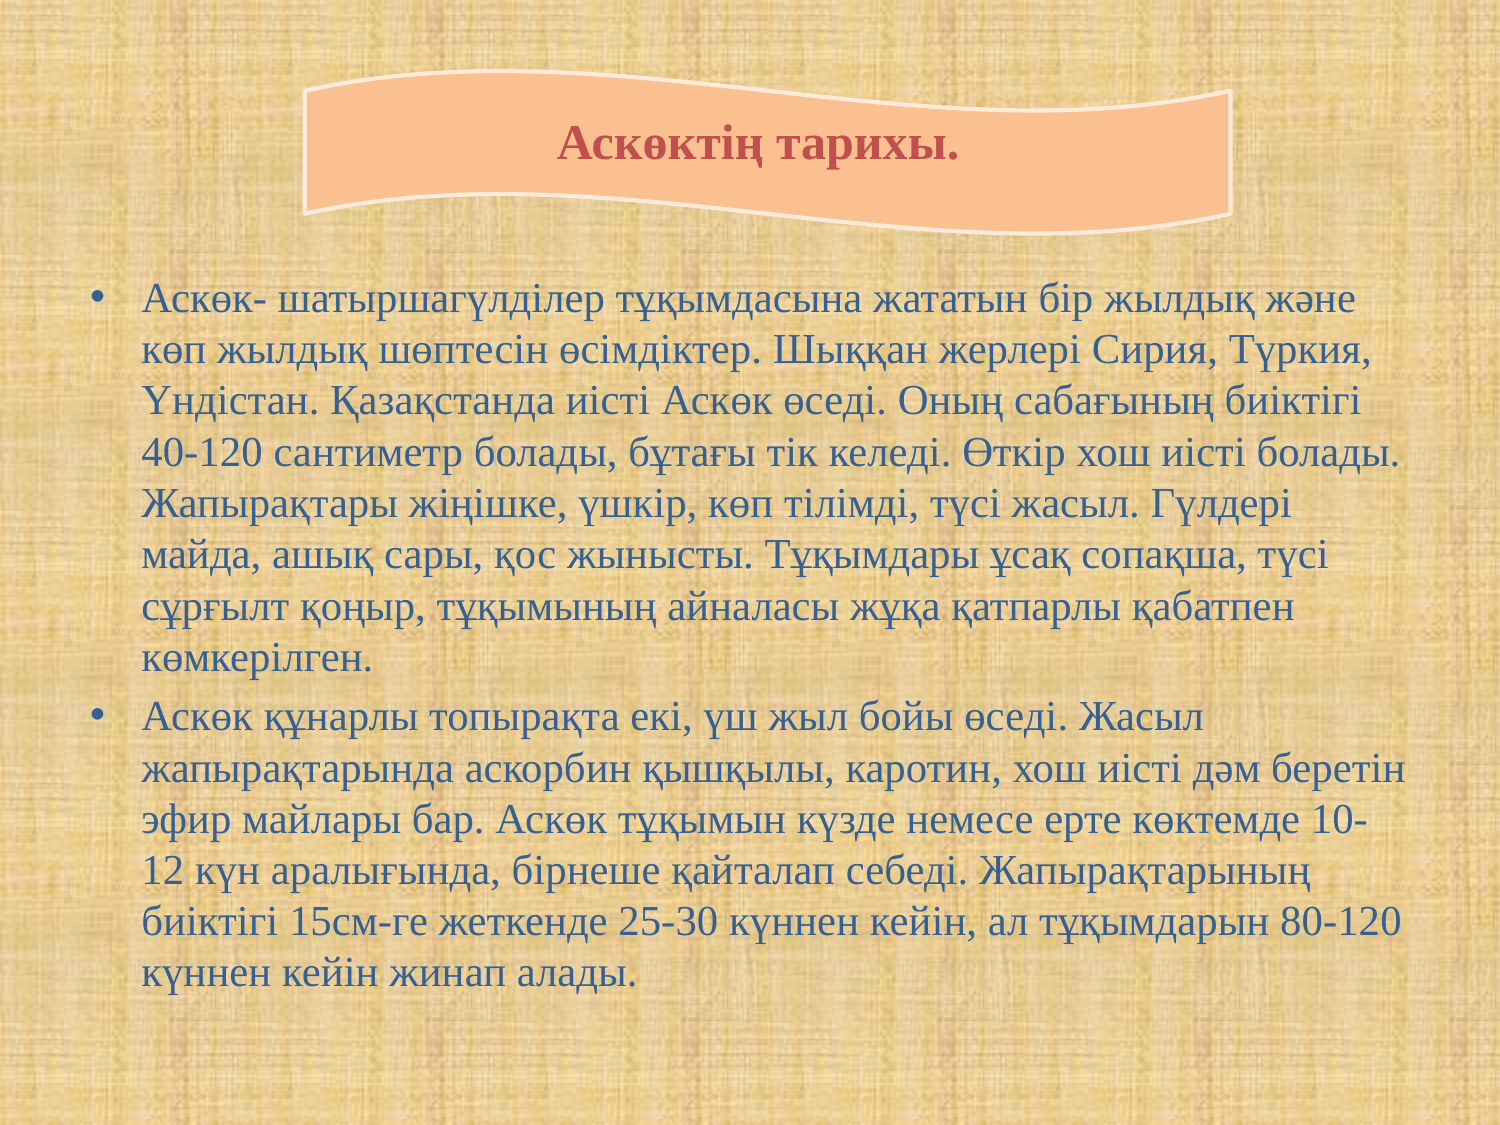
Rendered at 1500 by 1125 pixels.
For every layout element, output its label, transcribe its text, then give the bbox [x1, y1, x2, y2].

picture [0, 0, 1500, 1125]
list Аскөк- шатыршагүлділер тұқымдасына жататын бір жылдық және көп жылдық шөптесін өсімдіктер. Шыққан жерлері Сирия, Түркия, Үндістан. Қазақстанда иісті Аскөк өседі. Оның сабағының биіктігі 40-120 сантиметр болады, бұтағы тік келеді. Өткір хош иісті болады. Жапырақтары жіңішке, үшкір, көп тілімді, түсі жасыл. Гүлдері майда, ашық сары, қос жынысты. Тұқымдары ұсақ сопақша, түсі сұрғылт қоңыр, тұқымының айналасы жұқа қатпарлы қабатпен көмкерілген. Аскөк құнарлы топырақта екі, үш жыл бойы өседі. Жасыл жапырақтарында аскорбин қышқылы, каротин, хош иісті дәм беретін эфир майлары бар. Аскөк тұқымын күзде немесе ерте көктемде 10-12 күн аралығында, бірнеше қайталап себеді. Жапырақтарының биіктігі 15см-ге жеткенде 25-30 күннен кейін, ал тұқымдарын 80-120 күннен кейін жинап алады. [75, 262, 1425, 1005]
title Аскөктің тарихы. [75, 45, 1442, 235]
